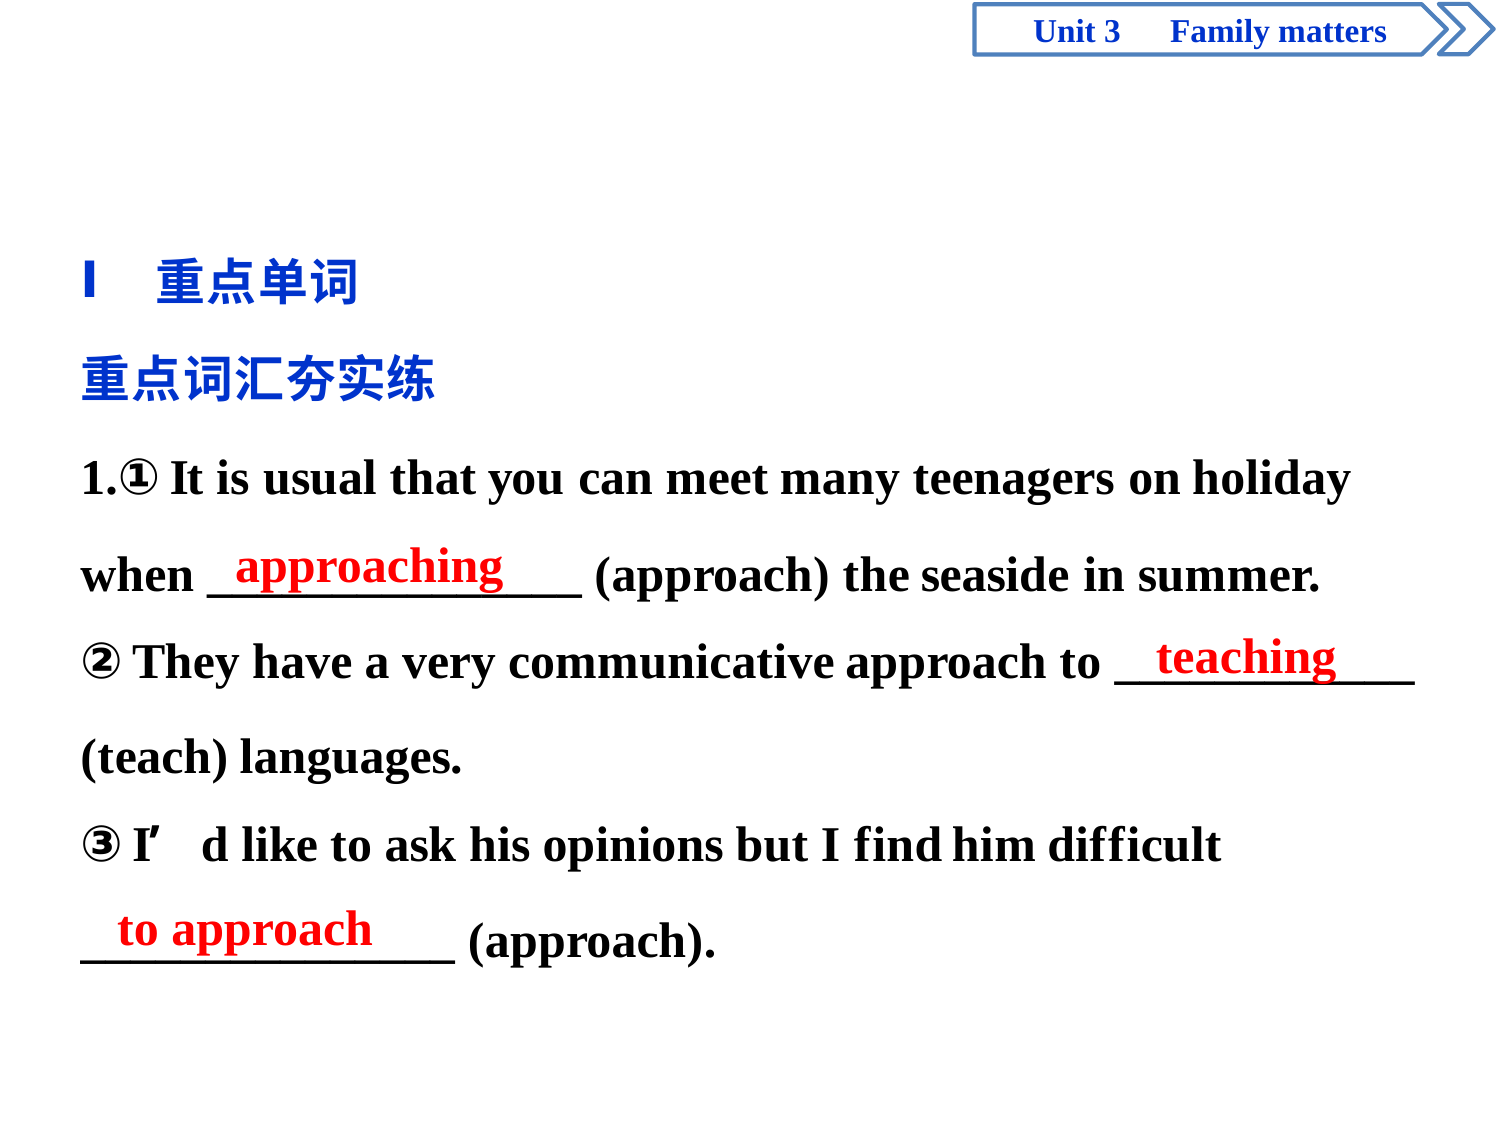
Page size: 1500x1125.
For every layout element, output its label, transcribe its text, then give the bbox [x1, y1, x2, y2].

text_box [1436, 1, 1496, 57]
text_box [80, 161, 1440, 1039]
text_box Unit 3 Family matters [972, 2, 1449, 57]
